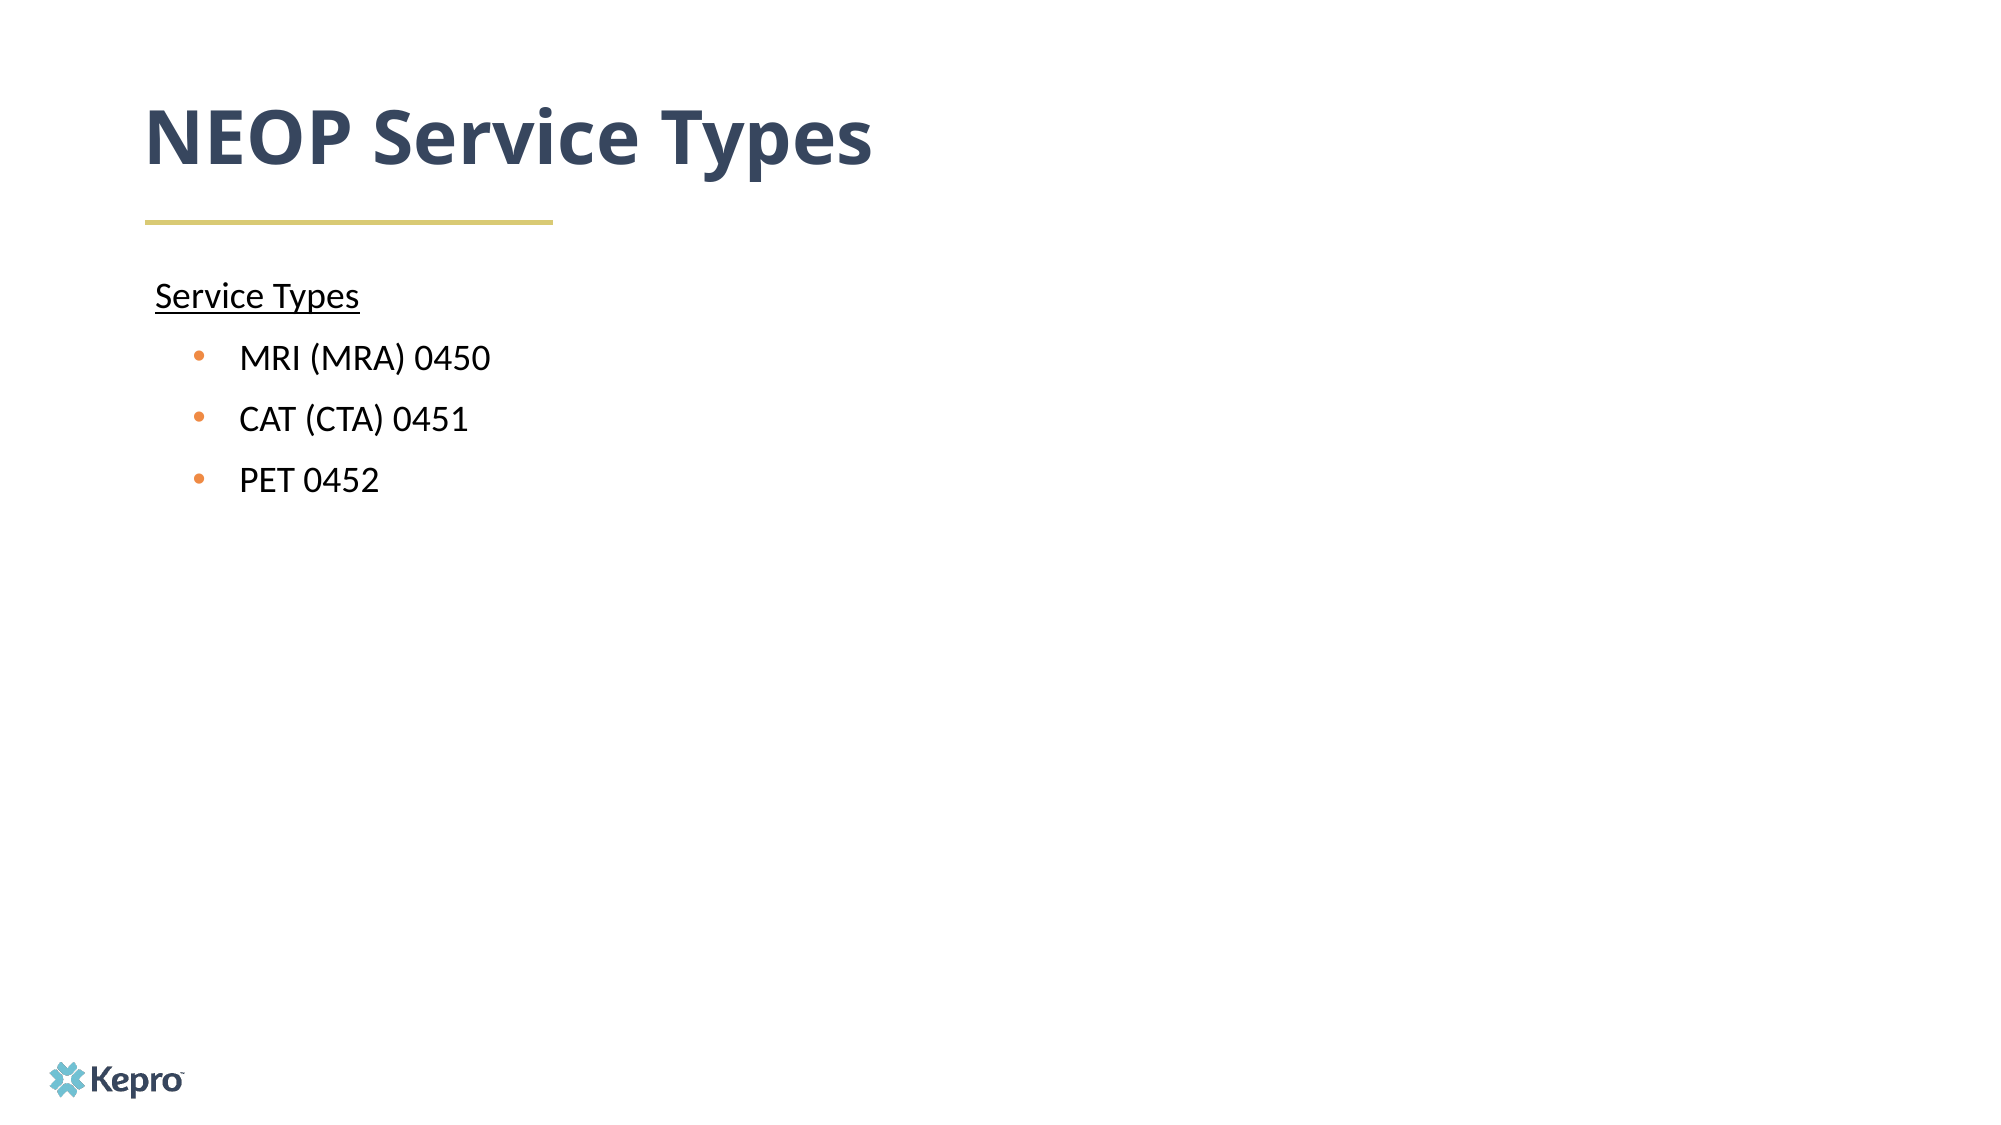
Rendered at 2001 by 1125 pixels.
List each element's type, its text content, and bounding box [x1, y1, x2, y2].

picture [24, 1034, 207, 1125]
title NEOP Service Types [143, 104, 1891, 176]
list Service Types MRI (MRA) 0450 CAT (CTA) 0451 PET 0452 [145, 268, 1891, 817]
